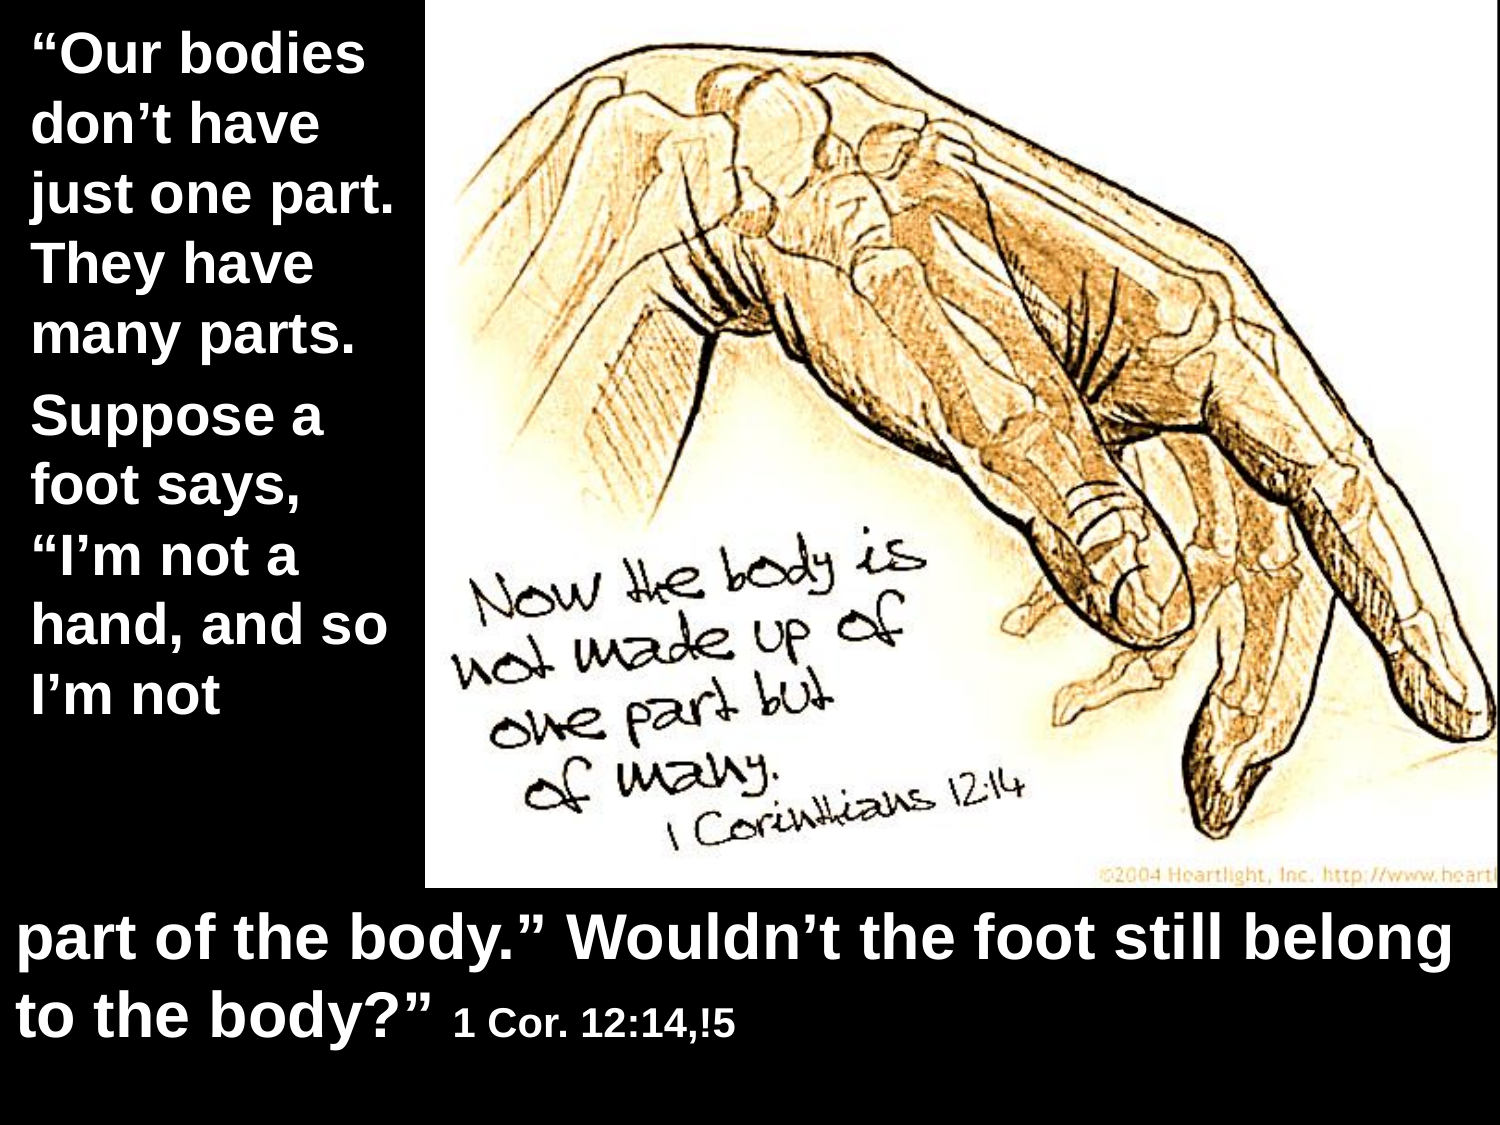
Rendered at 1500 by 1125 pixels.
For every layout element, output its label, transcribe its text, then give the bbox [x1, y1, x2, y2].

list “Our bodies don’t have just one part. They have many parts. Suppose a foot says, “I’m not a hand, and so I’m not [0, 0, 425, 900]
picture [396, 0, 1498, 888]
text_box part of the body.” Wouldn’t the foot still belong to the body?” 1 Cor. 12:14,!5 [0, 893, 1500, 1125]
